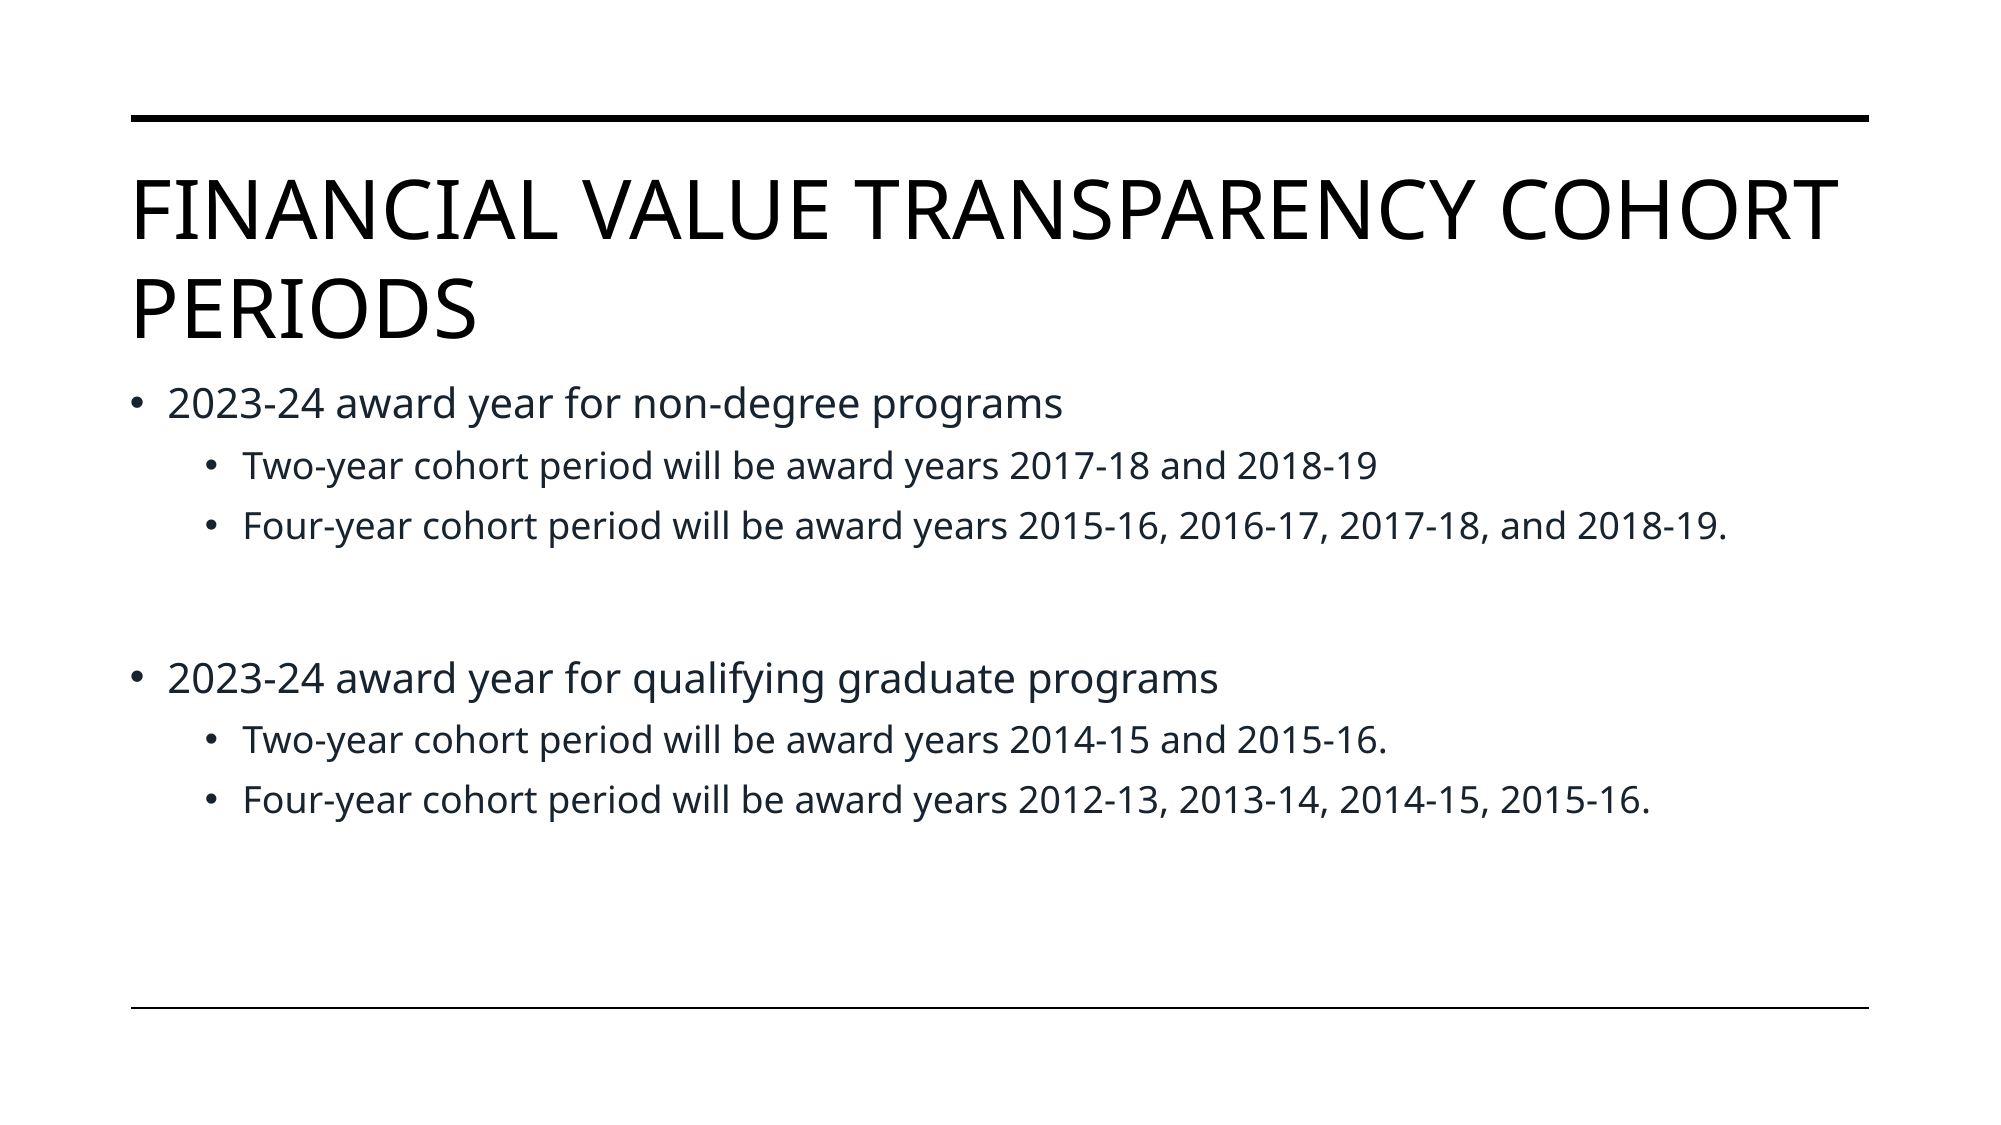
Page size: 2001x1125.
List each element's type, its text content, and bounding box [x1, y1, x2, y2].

list 2023-24 award year for non-degree programs Two-year cohort period will be award years 2017-18 and 2018-19 Four-year cohort period will be award years 2015-16, 2016-17, 2017-18, and 2018-19. 2023-24 award year for qualifying graduate programs Two-year cohort period will be award years 2014-15 and 2015-16. Four-year cohort period will be award years 2012-13, 2013-14, 2014-15, 2015-16. [114, 364, 1869, 978]
title Financial Value Transparency Cohort Periods [114, 149, 1869, 364]
